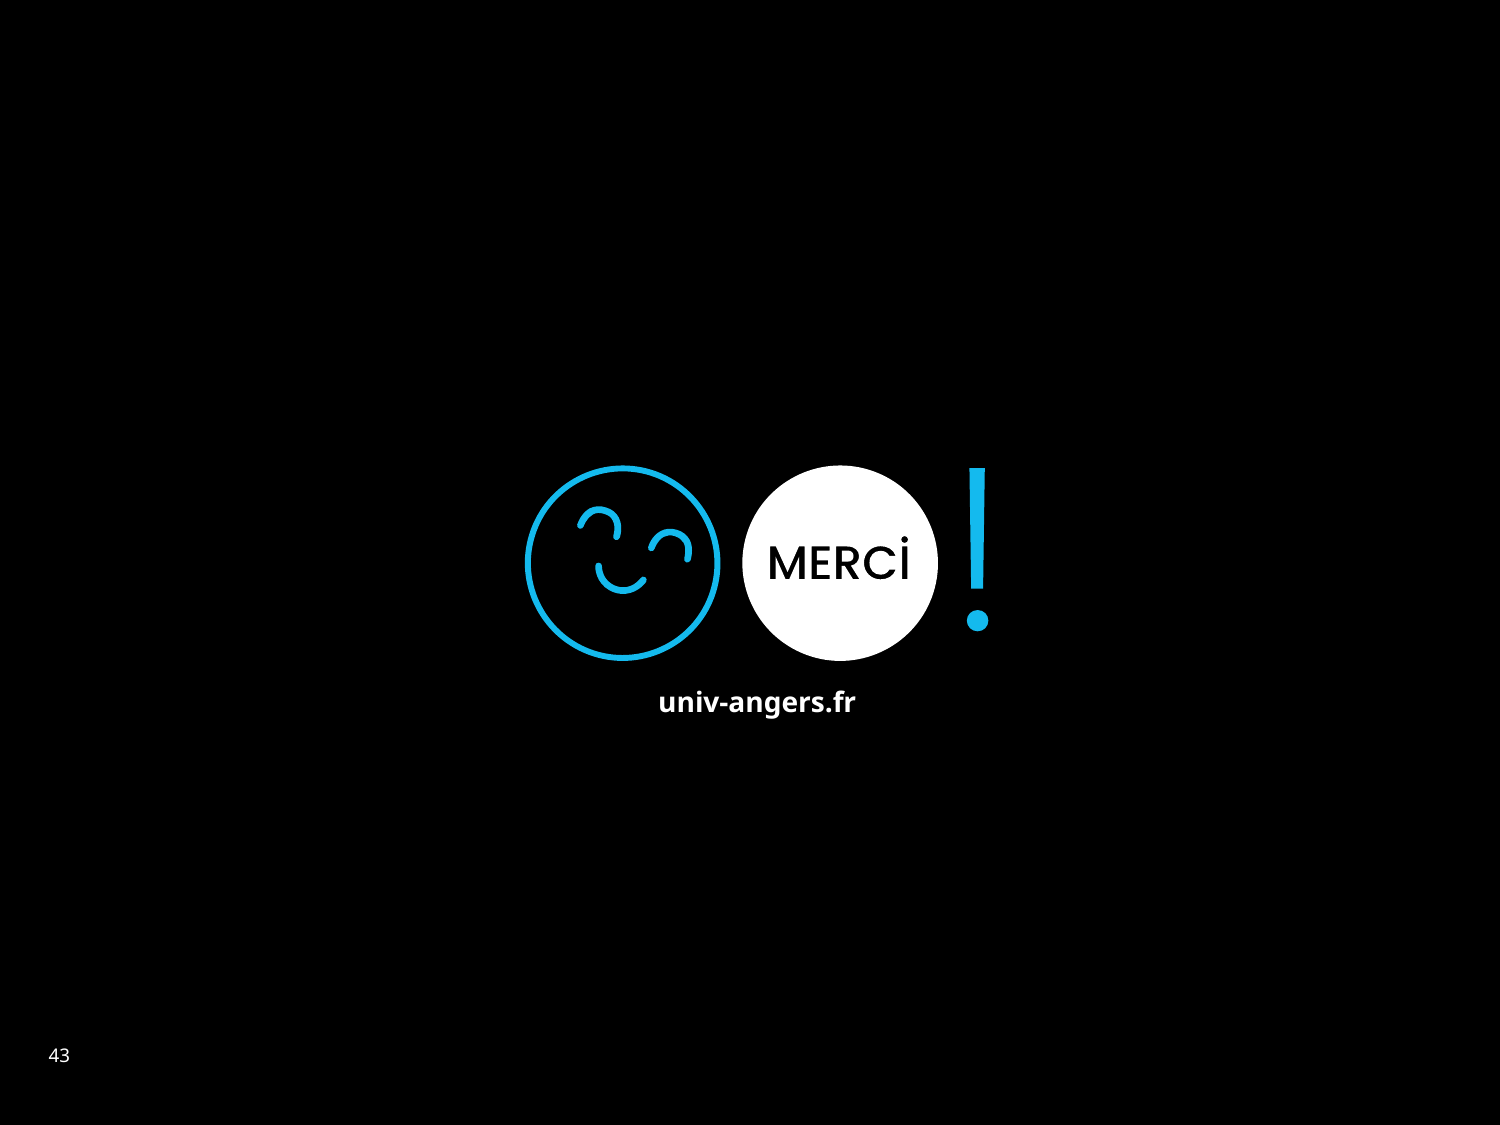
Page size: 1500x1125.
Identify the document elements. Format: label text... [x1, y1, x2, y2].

text_box univ-angers.fr [526, 676, 989, 726]
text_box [513, 453, 989, 673]
